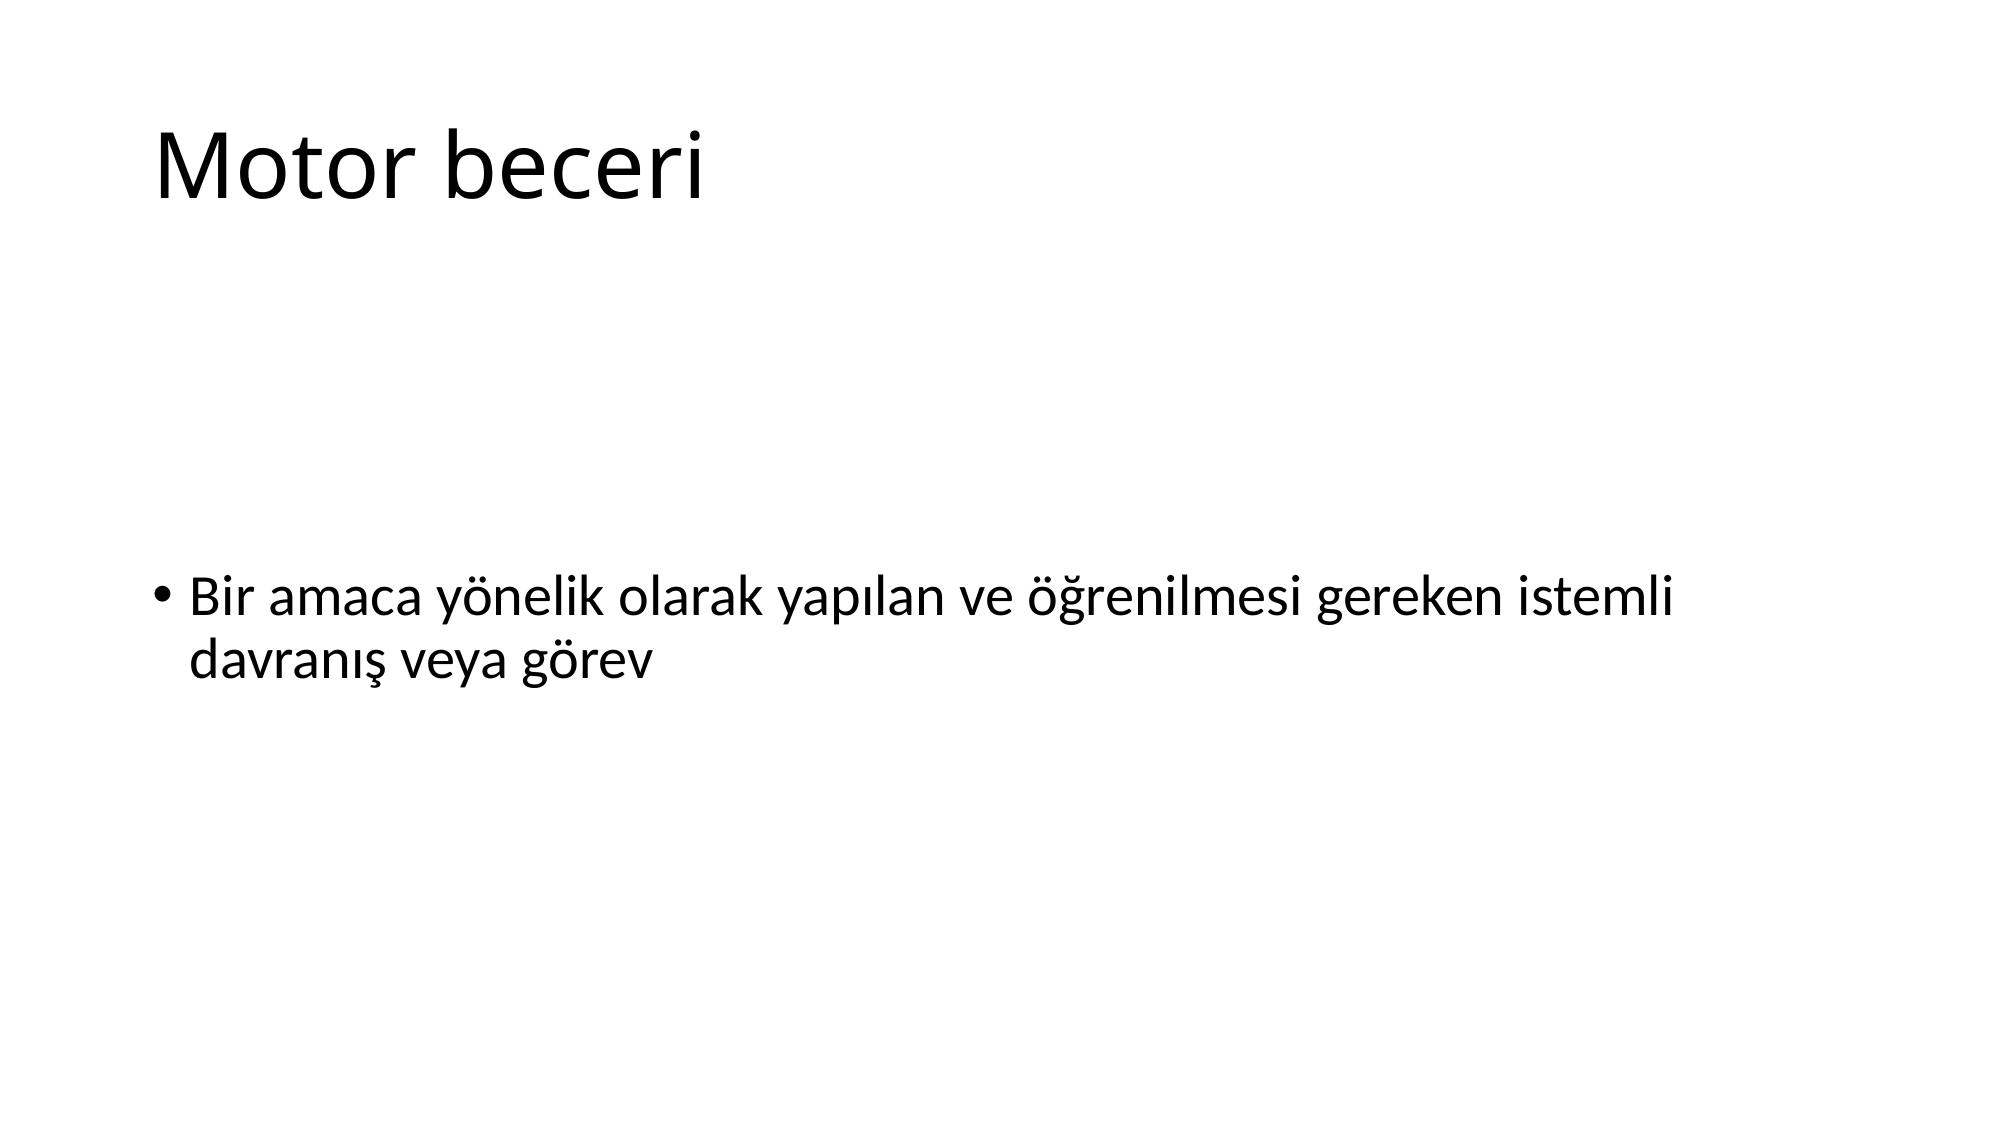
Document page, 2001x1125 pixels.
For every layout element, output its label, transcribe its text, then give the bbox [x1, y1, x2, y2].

list Bir amaca yönelik olarak yapılan ve öğrenilmesi gereken istemli davranış veya görev [137, 299, 1863, 1014]
title Motor beceri [137, 59, 1863, 278]
